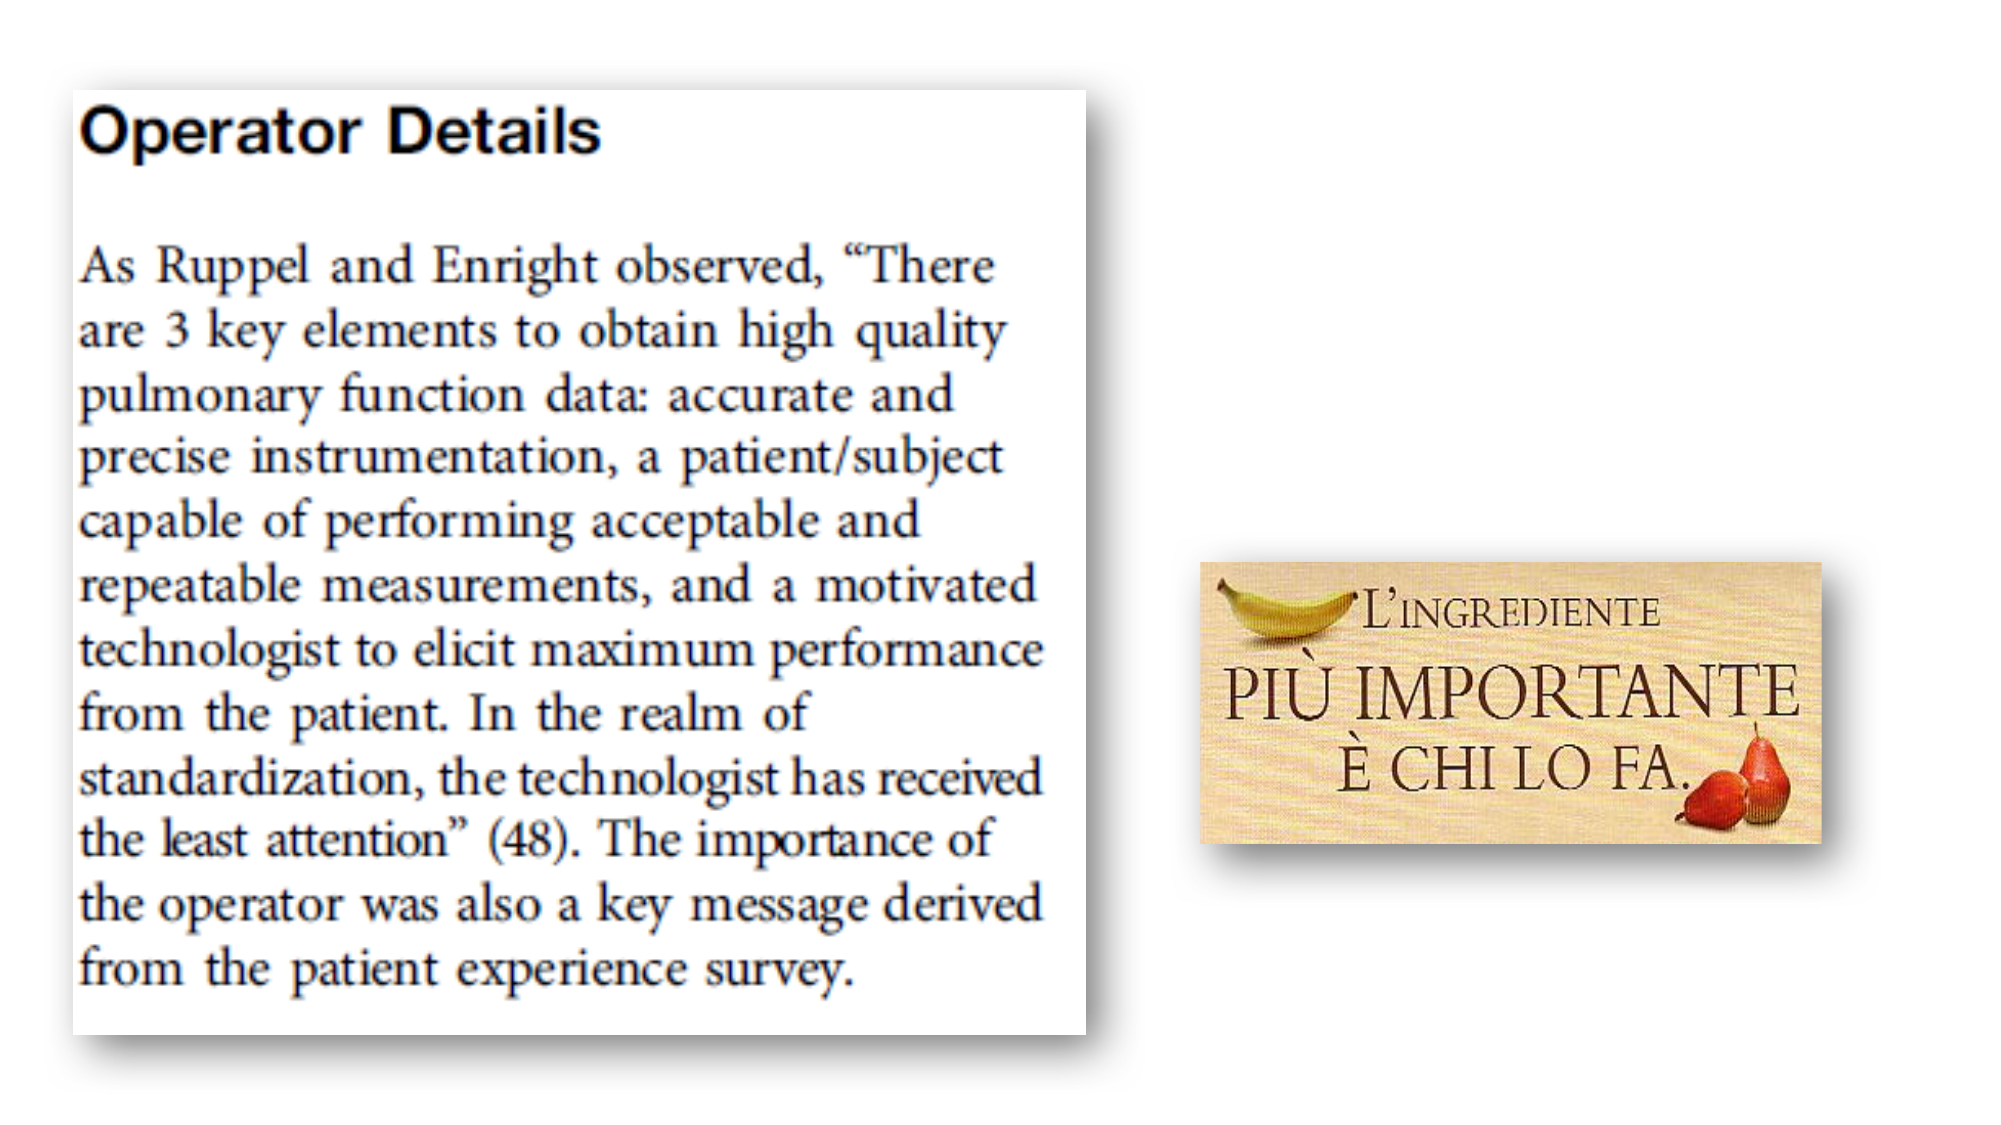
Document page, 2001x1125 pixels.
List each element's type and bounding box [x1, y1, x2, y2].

list [73, 89, 1087, 1036]
picture [1199, 561, 1823, 845]
